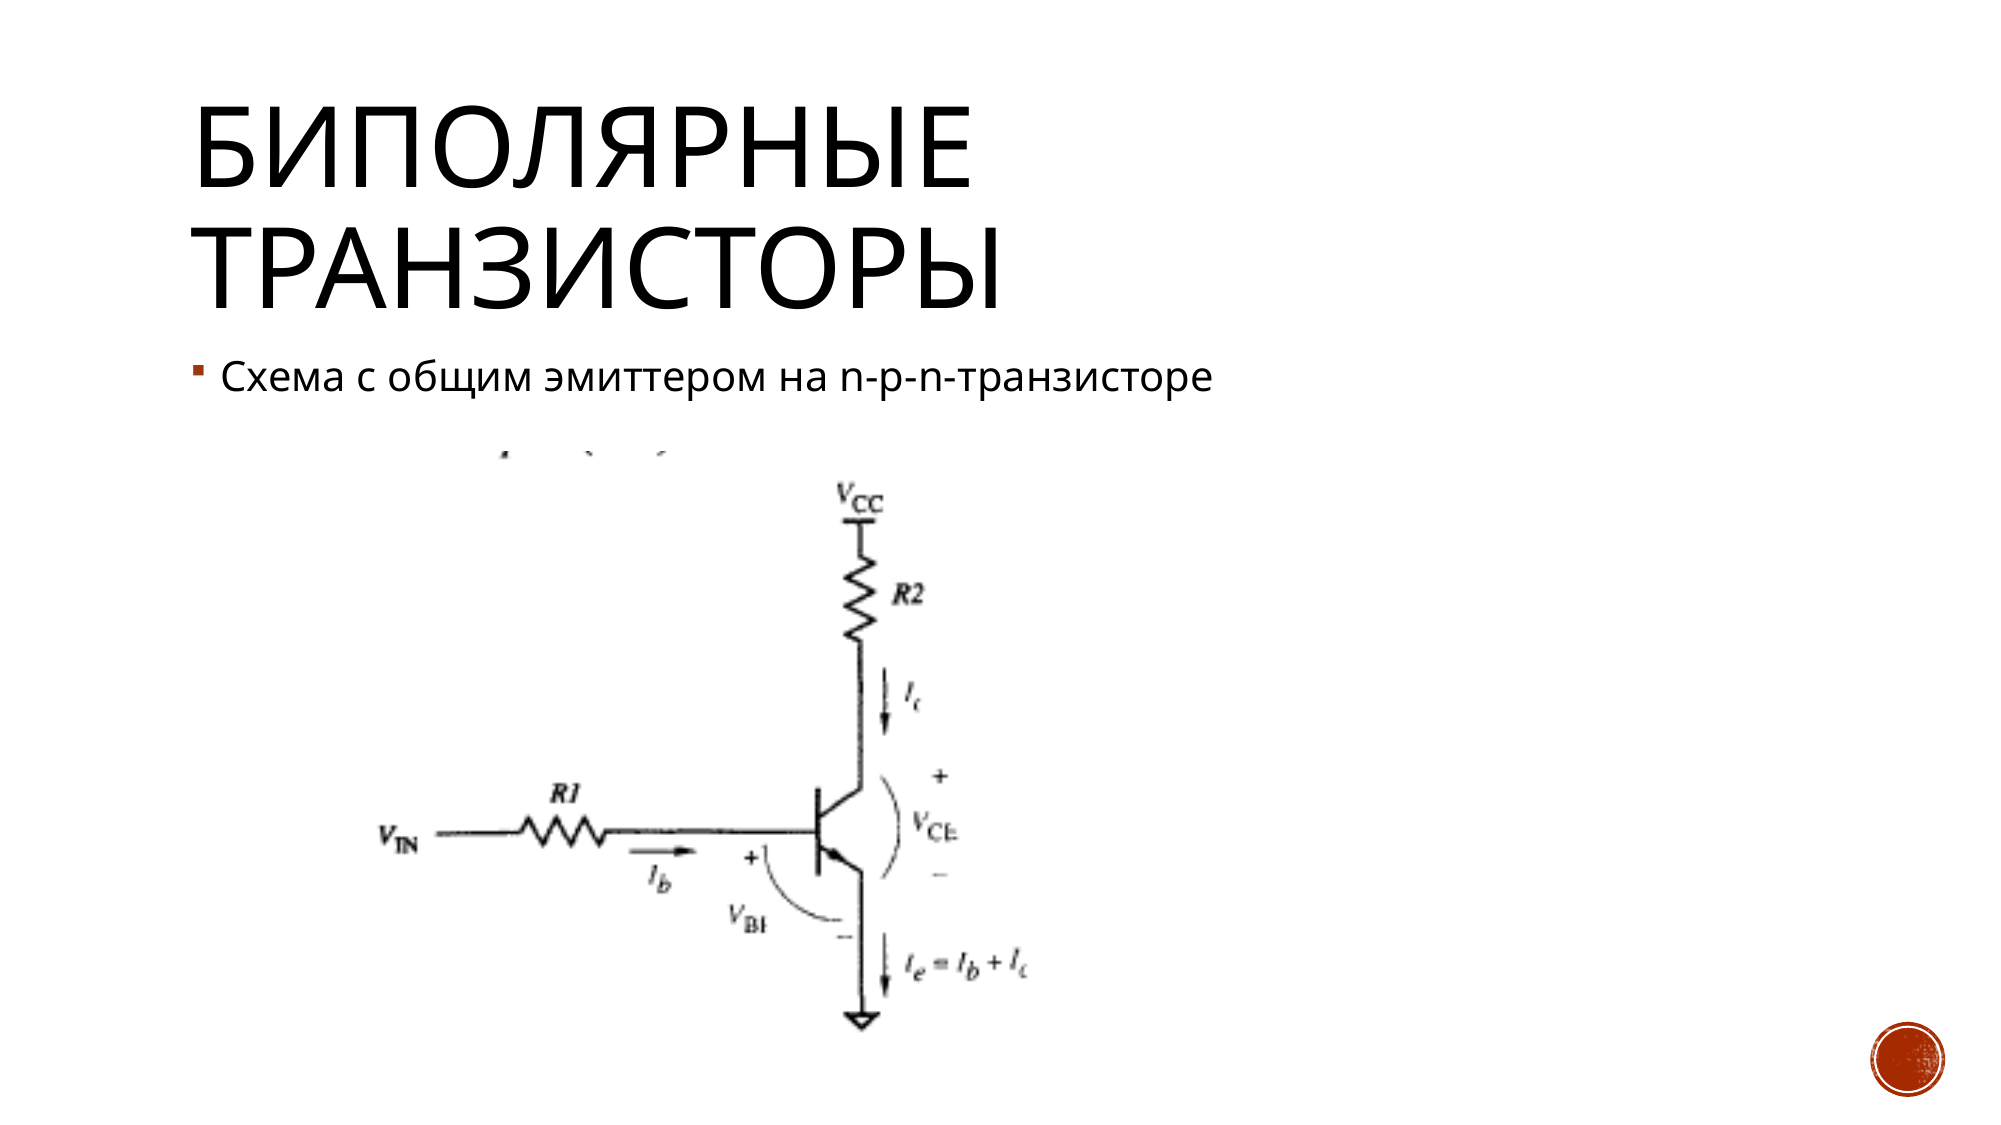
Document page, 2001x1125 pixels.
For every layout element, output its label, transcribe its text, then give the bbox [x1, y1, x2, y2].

list Схема с общим эмиттером на n-p-n-транзисторе [175, 348, 1826, 1013]
title Биполярные транзисторы [175, 79, 1826, 344]
picture [370, 451, 1056, 1041]
